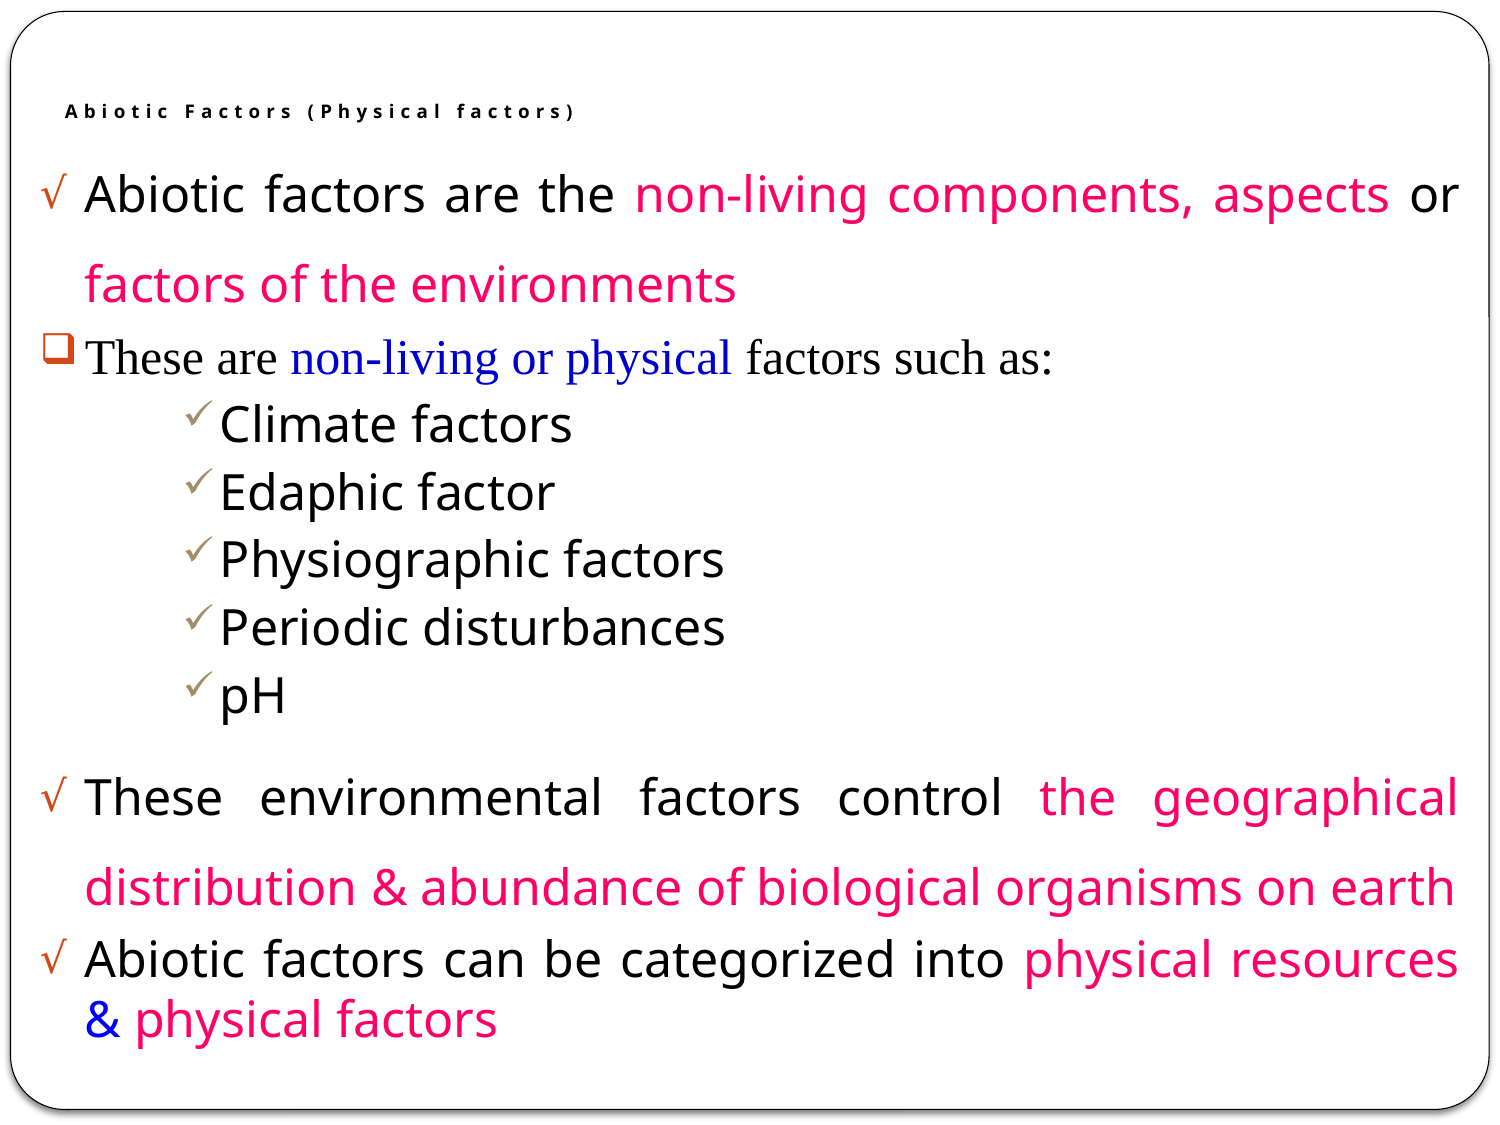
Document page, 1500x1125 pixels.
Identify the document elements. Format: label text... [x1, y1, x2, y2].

title Abiotic Factors (Physical factors) [50, 24, 1425, 125]
list Abiotic factors are the non-living components, aspects or factors of the environments These are non-living or physical factors such as: Climate factors Edaphic factor Physiographic factors Periodic disturbances pH These environmental factors control the geographical distribution & abundance of biological organisms on earth Abiotic factors can be categorized into physical resources & physical factors [24, 125, 1475, 1100]
